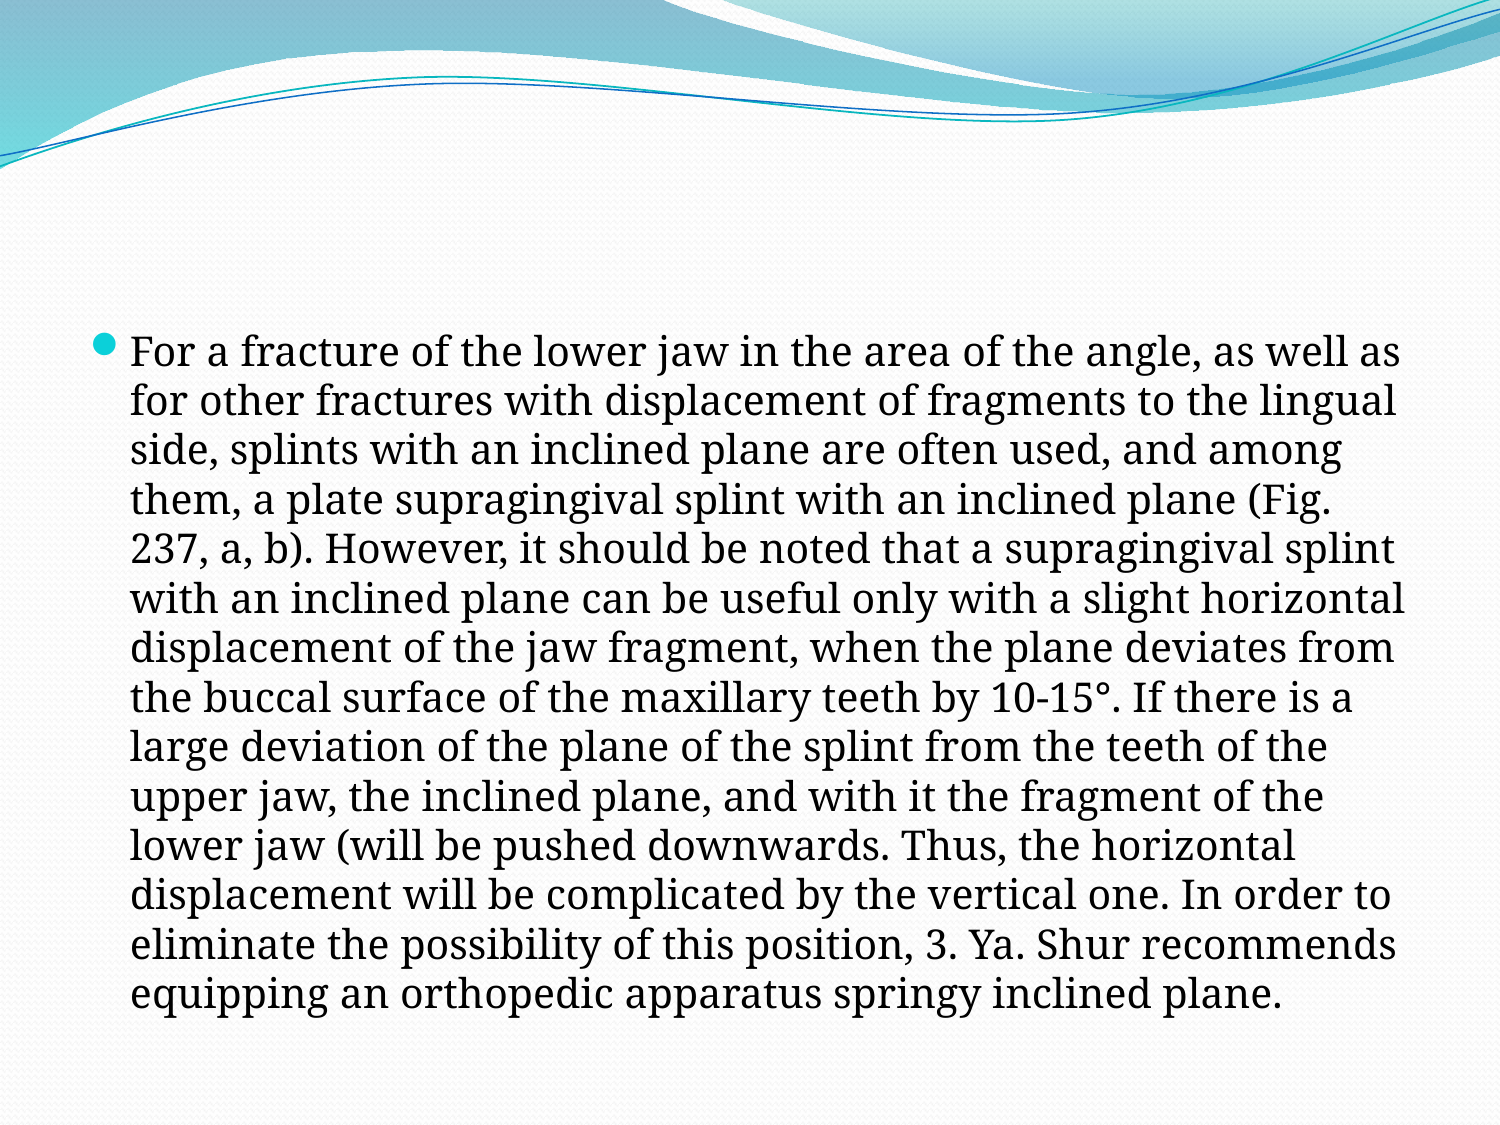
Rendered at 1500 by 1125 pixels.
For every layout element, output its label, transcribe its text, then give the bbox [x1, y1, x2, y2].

list For a fracture of the lower jaw in the area of the angle, as well as for other fractures with displacement of fragments to the lingual side, splints with an inclined plane are often used, and among them, a plate supragingival splint with an inclined plane (Fig. 237, a, b). However, it should be noted that a supragingival splint with an inclined plane can be useful only with a slight horizontal displacement of the jaw fragment, when the plane deviates from the buccal surface of the maxillary teeth by 10-15°. If there is a large deviation of the plane of the splint from the teeth of the upper jaw, the inclined plane, and with it the fragment of the lower jaw (will be pushed downwards. Thus, the horizontal displacement will be complicated by the vertical one. In order to eliminate the possibility of this position, 3. Ya. Shur recommends equipping an orthopedic apparatus springy inclined plane. [75, 317, 1425, 1038]
